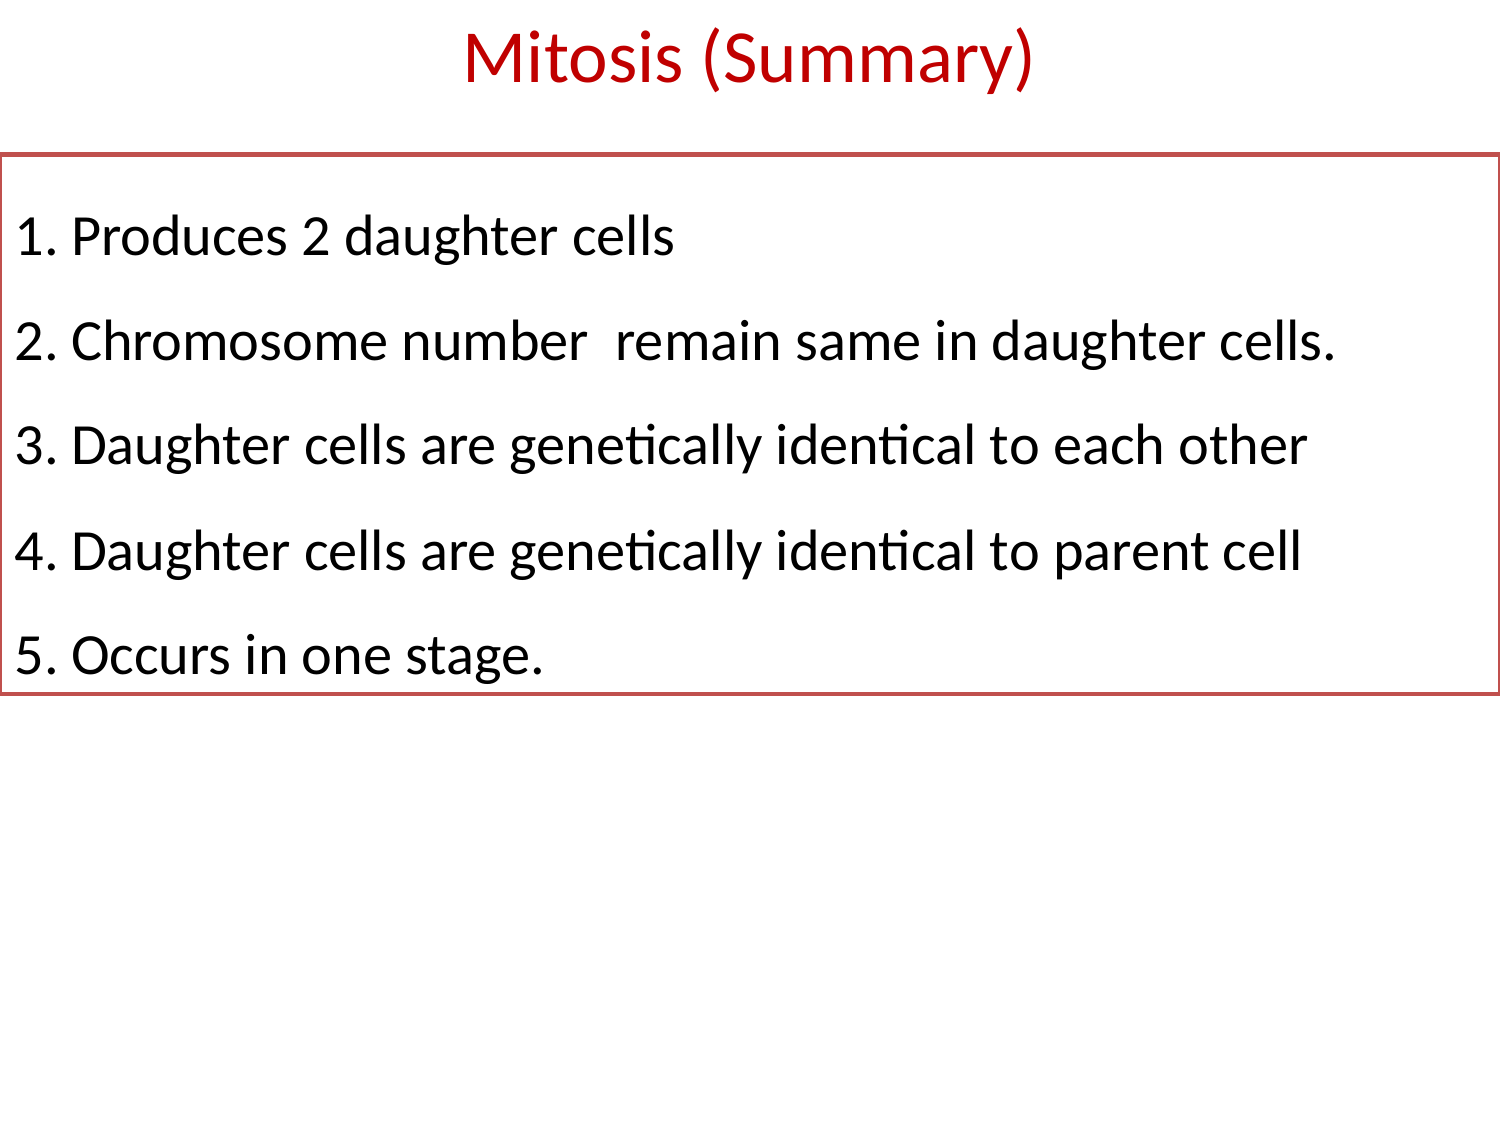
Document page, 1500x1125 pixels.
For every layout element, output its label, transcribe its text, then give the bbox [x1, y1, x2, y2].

text_box Produces 2 daughter cells Chromosome number remain same in daughter cells. Daughter cells are genetically identical to each other Daughter cells are genetically identical to parent cell Occurs in one stage. [0, 152, 1500, 696]
text_box Mitosis (Summary) [0, 0, 1500, 113]
